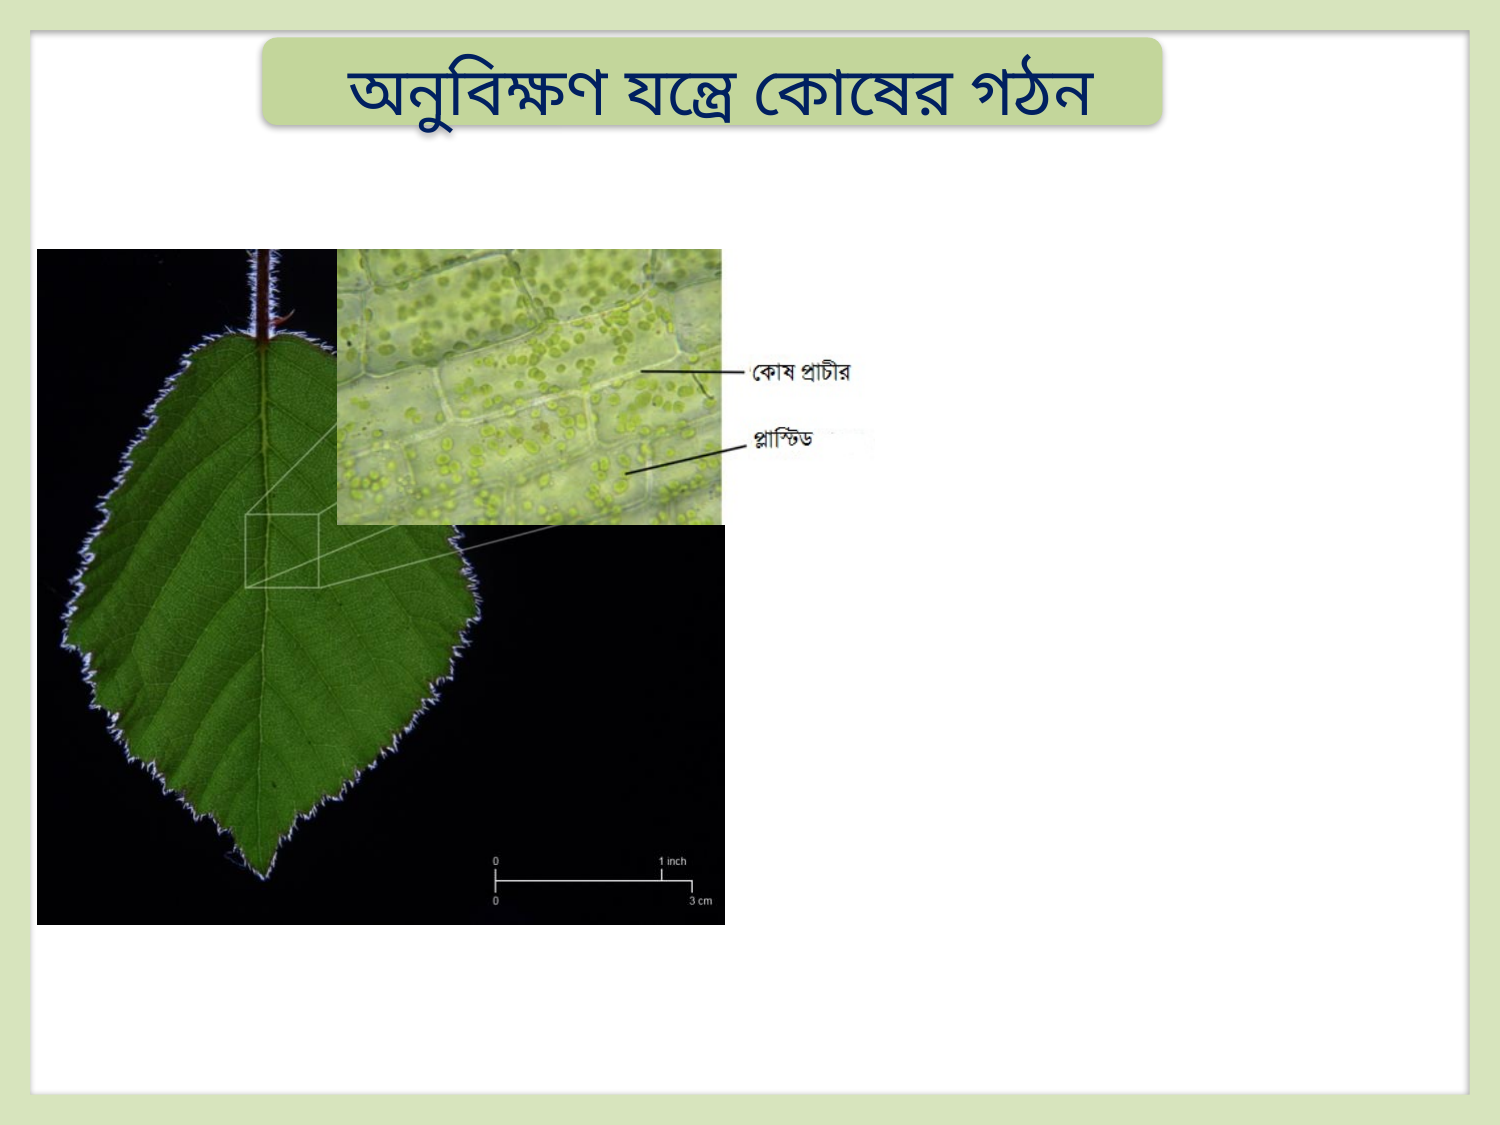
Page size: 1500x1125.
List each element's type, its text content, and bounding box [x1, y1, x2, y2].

text_box অনুবিক্ষণ যন্ত্রে কোষের গঠন [262, 37, 1163, 125]
text_box [0, 0, 1500, 1125]
picture [37, 249, 875, 926]
